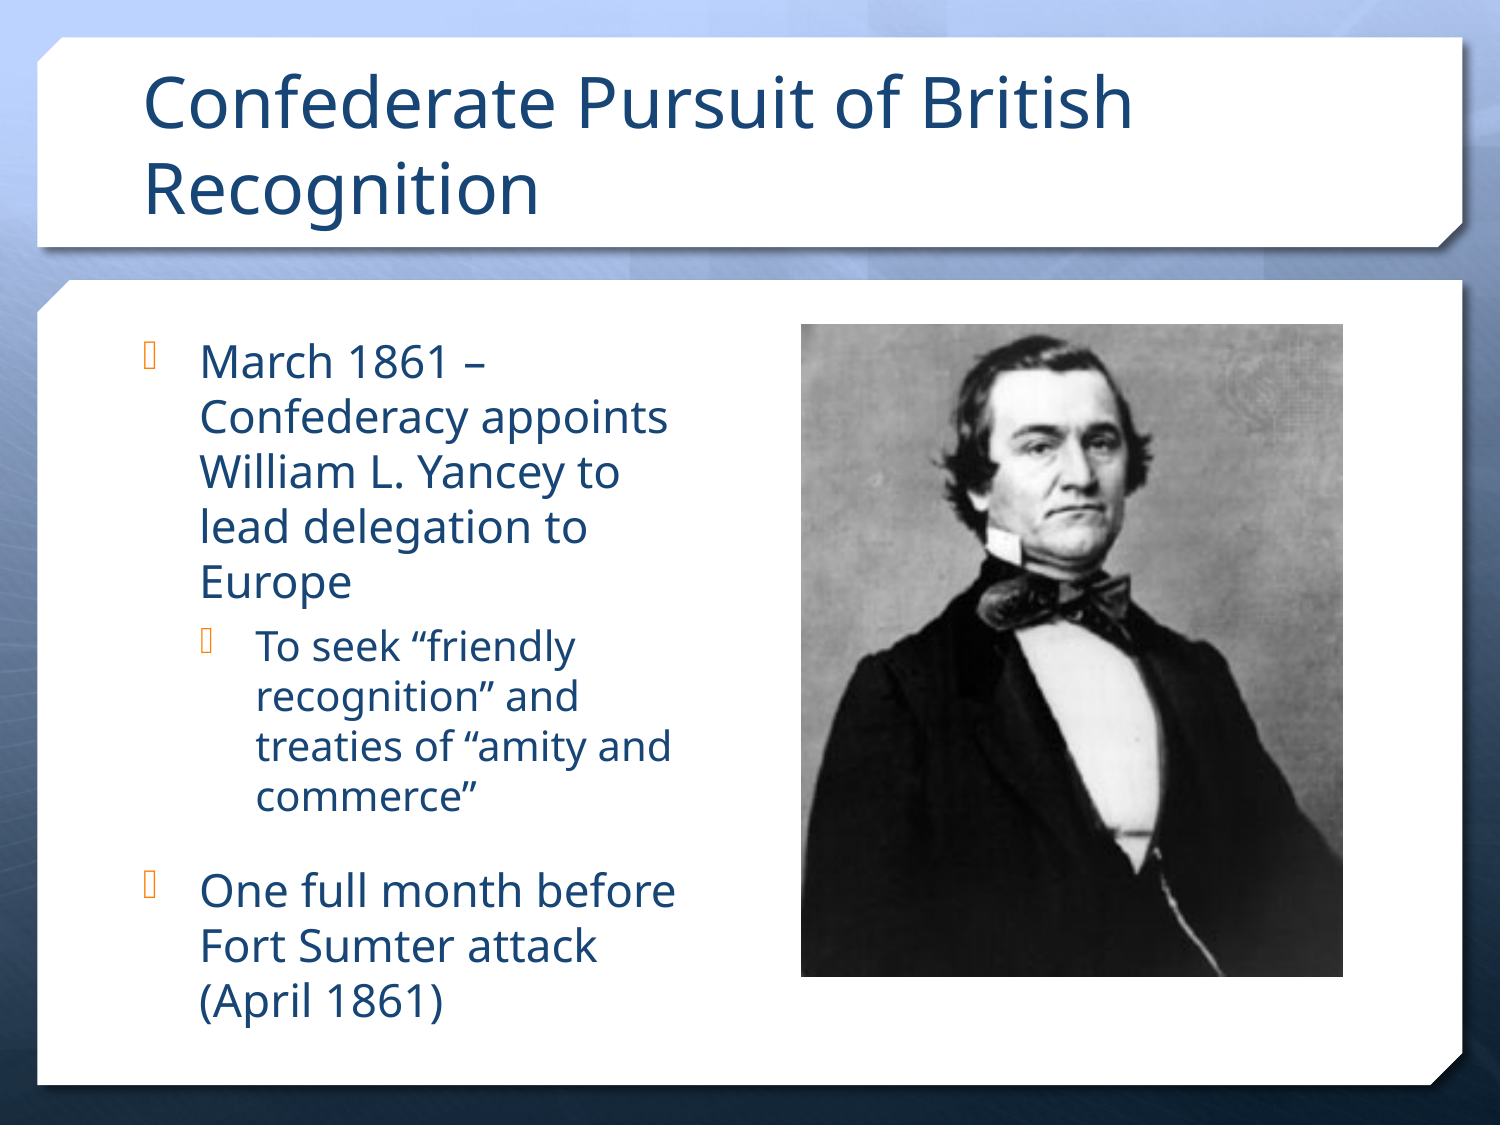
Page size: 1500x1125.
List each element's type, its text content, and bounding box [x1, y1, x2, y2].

title Confederate Pursuit of British Recognition [127, 48, 1372, 236]
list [771, 324, 1373, 978]
list March 1861 – Confederacy appoints William L. Yancey to lead delegation to Europe To seek “friendly recognition” and treaties of “amity and commerce” One full month before Fort Sumter attack (April 1861) [127, 324, 728, 978]
